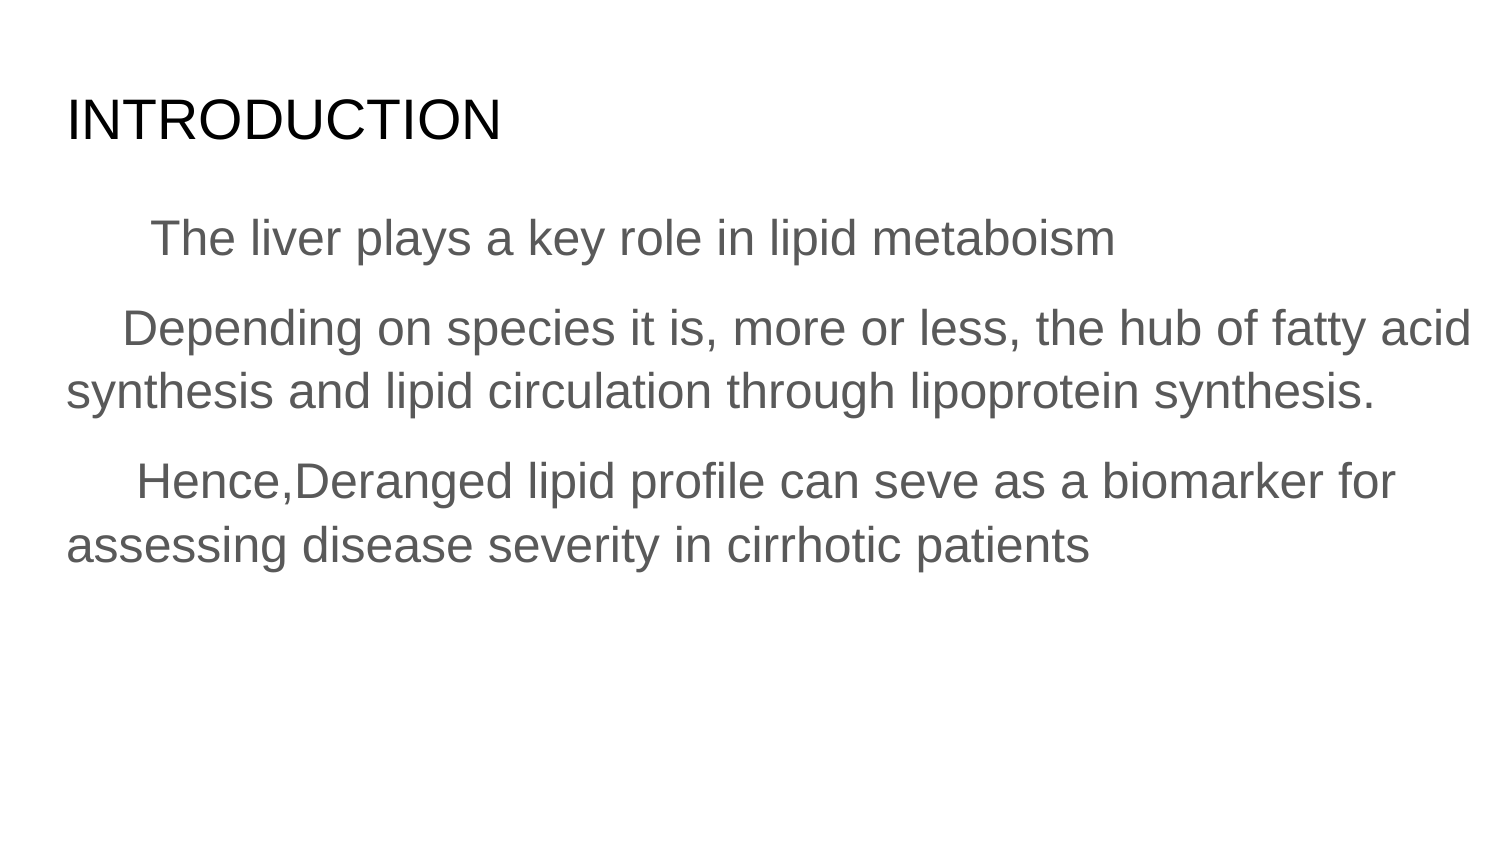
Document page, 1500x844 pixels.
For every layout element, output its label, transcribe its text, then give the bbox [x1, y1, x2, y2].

list The liver plays a key role in lipid metaboism Depending on species it is, more or less, the hub of fatty acid synthesis and lipid circulation through lipoprotein synthesis. Hence,Deranged lipid profile can seve as a biomarker for assessing disease severity in cirrhotic patients [51, 187, 1489, 773]
title INTRODUCTION [51, 72, 1449, 167]
